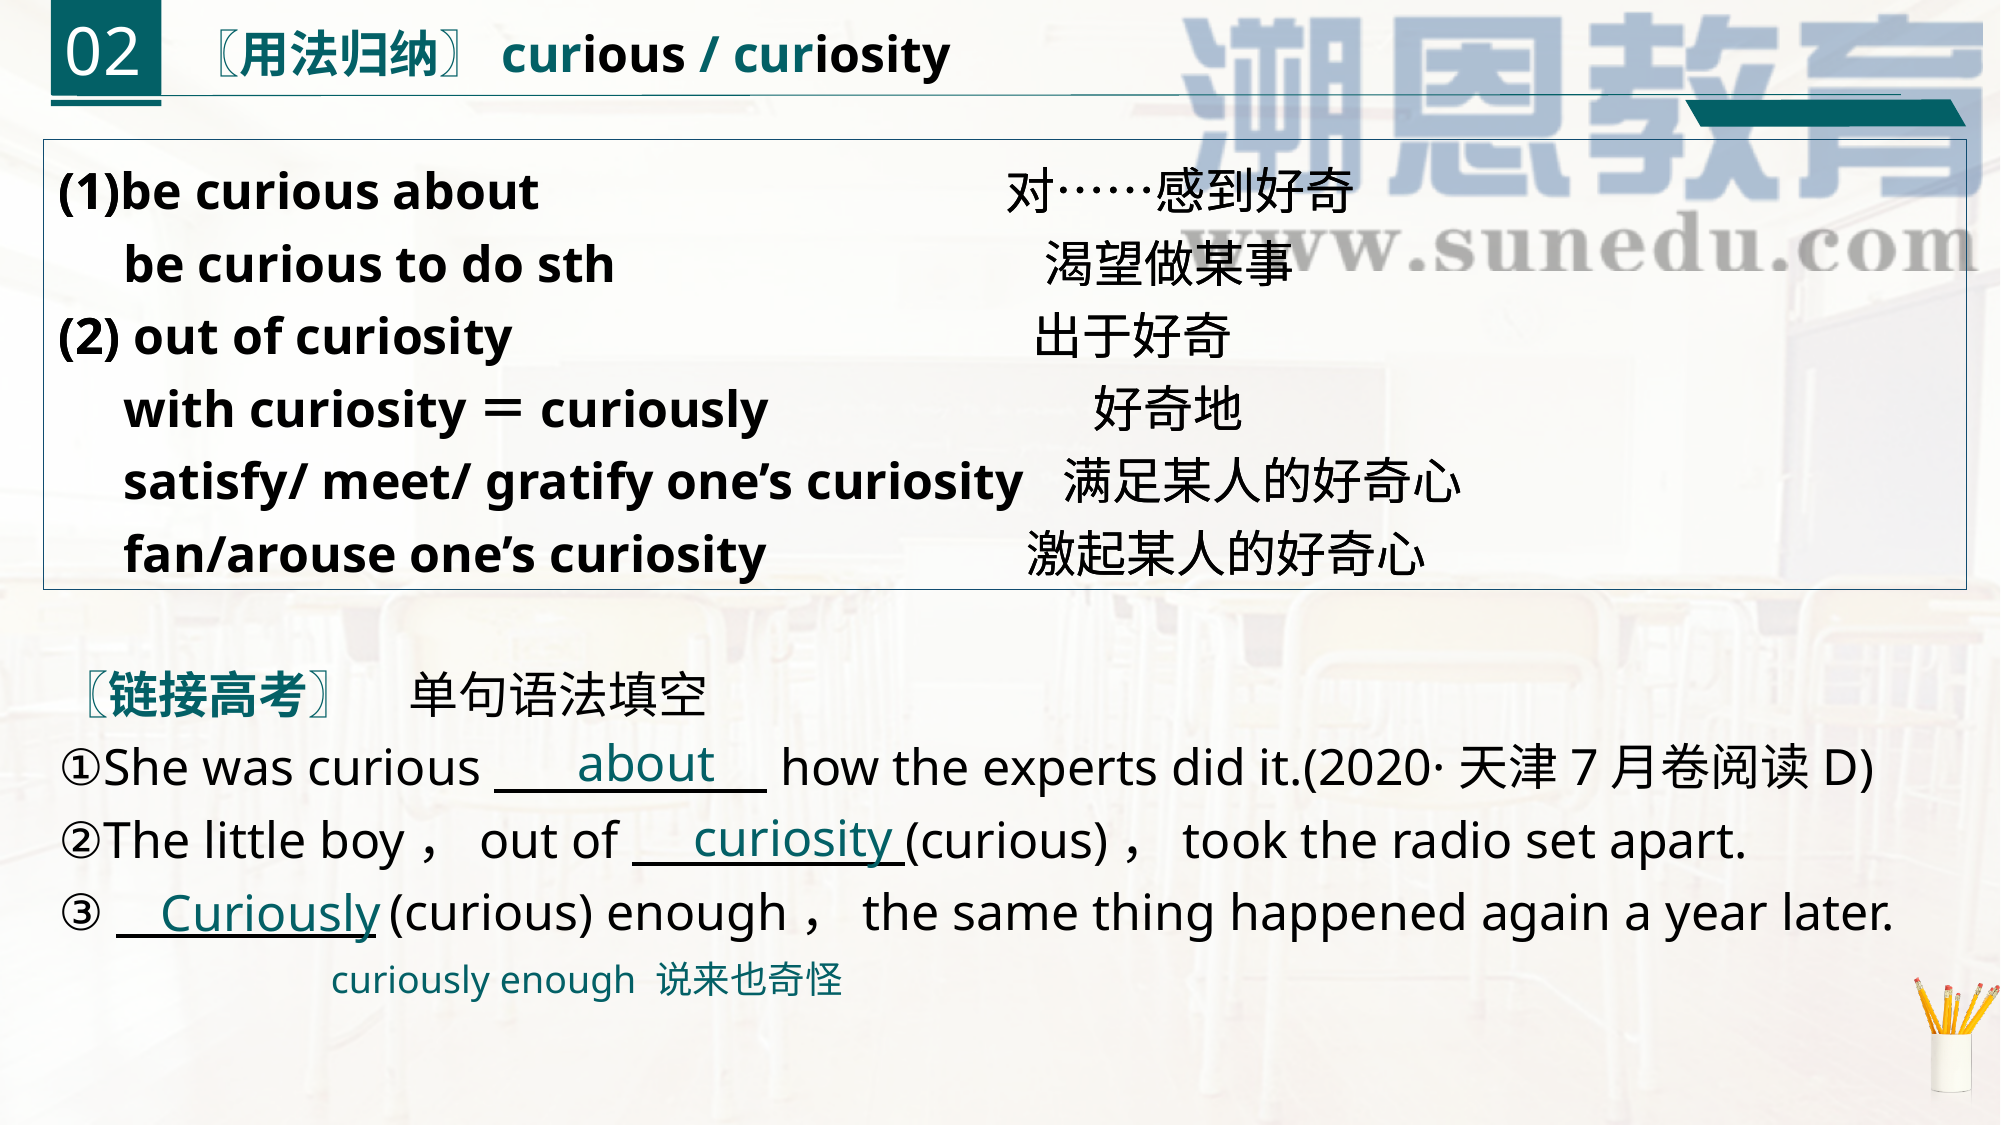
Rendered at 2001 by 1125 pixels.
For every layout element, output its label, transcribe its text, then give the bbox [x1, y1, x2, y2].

text_box about [562, 723, 731, 799]
text_box curiously enough 说来也奇怪 [316, 949, 870, 1009]
text_box 〖用法归纳〗curious / curiosity [174, 14, 1753, 90]
text_box [1685, 99, 1967, 127]
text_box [43, 0, 163, 107]
text_box 〖链接高考〗 单句语法填空 ①She was curious how the experts did it.(2020·天津7月卷阅读D) ②The little boy，out of (curious)，took the radio set apart. ③ (curious) enough，the same thing happened again a year later. [43, 643, 1967, 1021]
text_box Curiously [145, 873, 396, 949]
text_box (1)be curious about 对……感到好奇 be curious to do sth 渴望做某事 (2) out of curiosity 出于好奇 with curiosity＝curiously 好奇地 satisfy/ meet/ gratify one’s curiosity 满足某人的好奇心 fan/arouse one’s curiosity 激起某人的好奇心 [43, 139, 1967, 590]
text_box curiosity [678, 799, 909, 875]
picture [0, 0, 2001, 1125]
